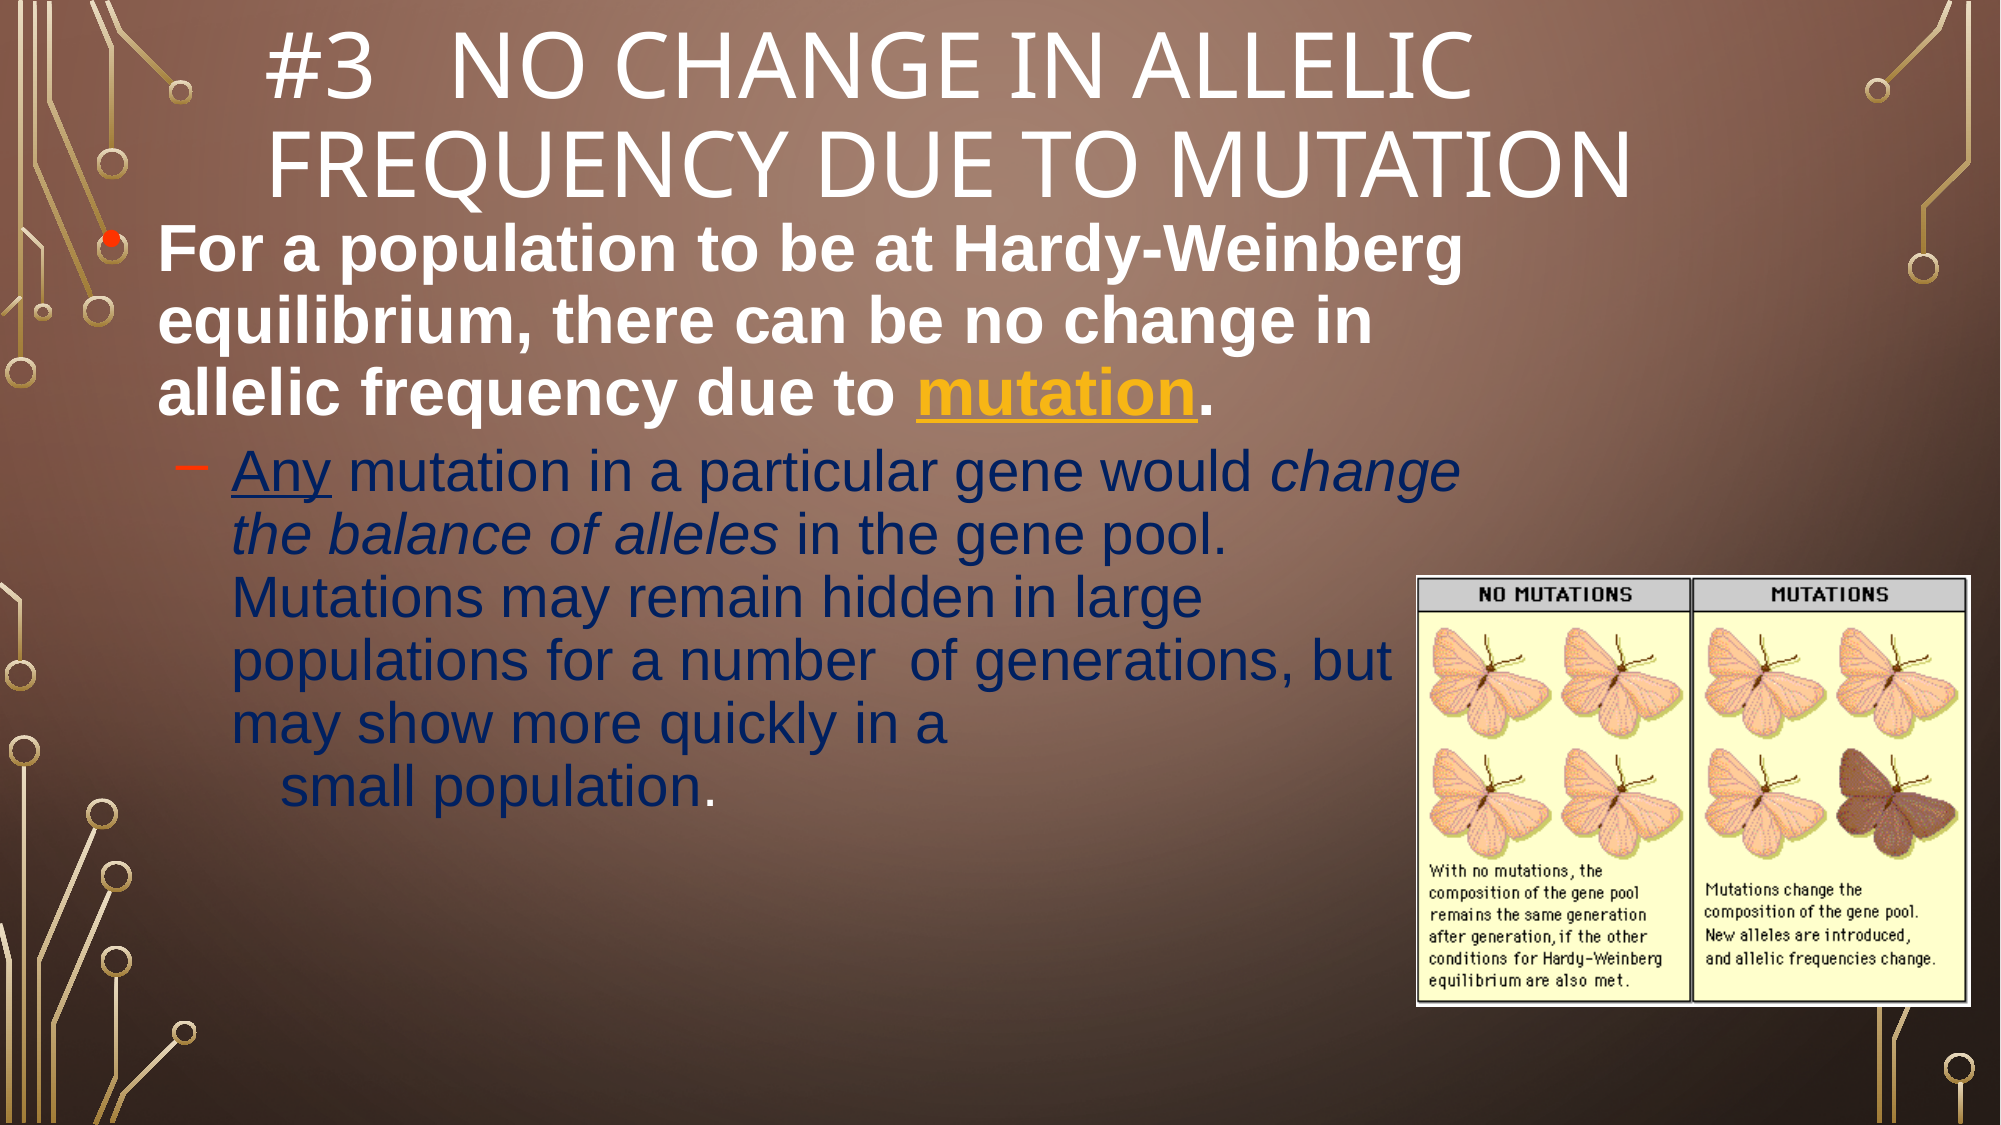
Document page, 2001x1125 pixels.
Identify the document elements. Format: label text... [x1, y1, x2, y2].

text_box For a population to be at Hardy-Weinberg equilibrium, there can be no change in allelic frequency due to mutation. Any mutation in a particular gene would change the balance of alleles in the gene pool. Mutations may remain hidden in large populations for a number of generations, but may show more quickly in a small population. [85, 206, 1499, 945]
title #3 No Change in Allelic Frequency Due to Mutation [249, 0, 1750, 238]
picture [1415, 575, 1971, 1008]
